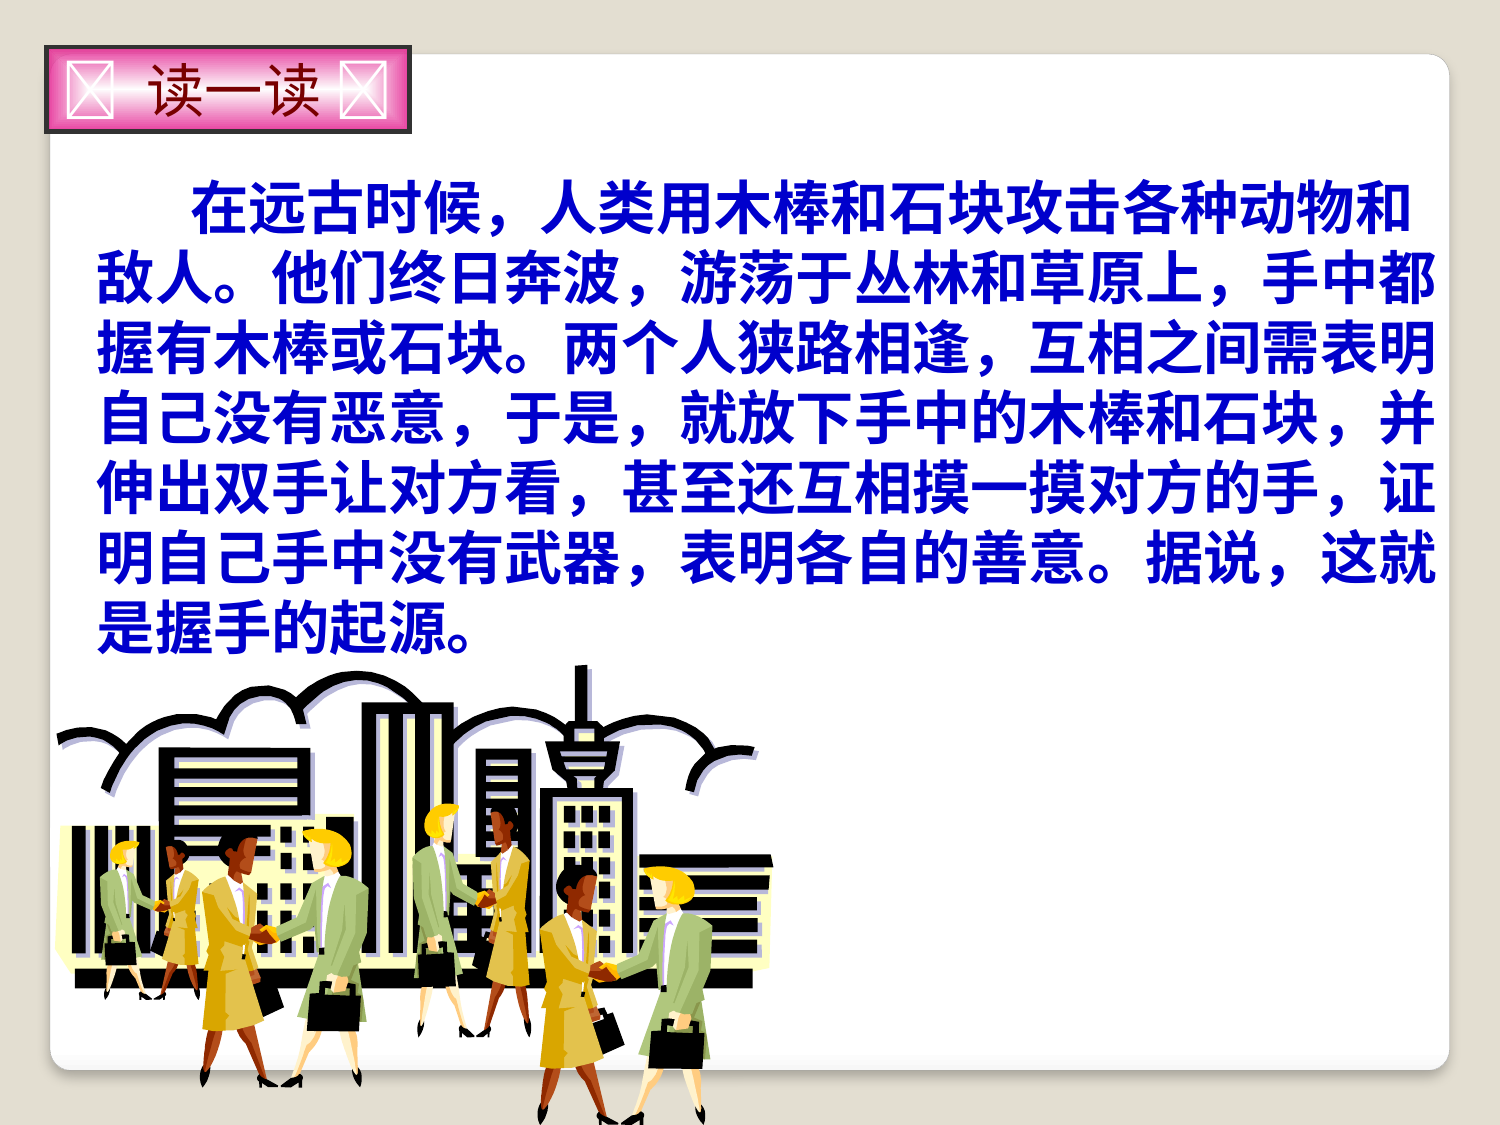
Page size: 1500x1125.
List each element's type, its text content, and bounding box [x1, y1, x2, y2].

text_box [49, 664, 774, 1125]
text_box 在远古时候，人类用木棒和石块攻击各种动物和敌人。他们终日奔波，游荡于丛林和草原上，手中都握有木棒或石块。两个人狭路相逢，互相之间需表明自己没有恶意，于是，就放下手中的木棒和石块，并伸出双手让对方看，甚至还互相摸一摸对方的手，证明自己手中没有武器，表明各自的善意。据说，这就是握手的起源。 [82, 164, 1454, 749]
text_box  读一读  [46, 46, 410, 132]
